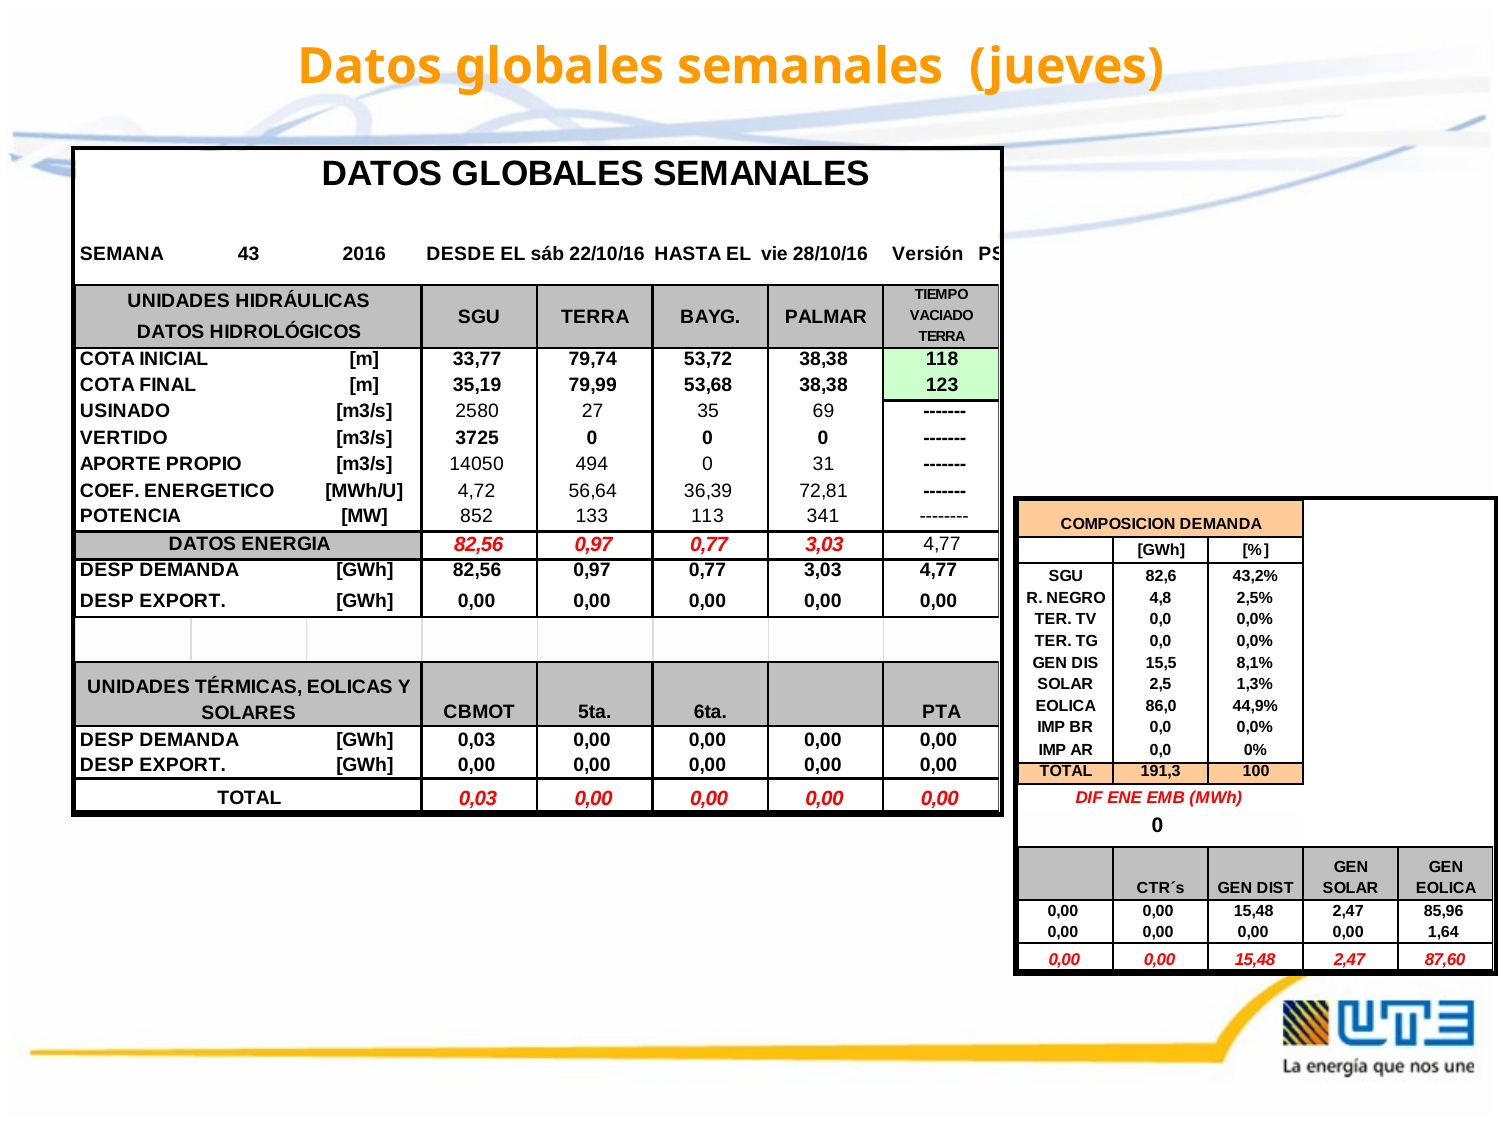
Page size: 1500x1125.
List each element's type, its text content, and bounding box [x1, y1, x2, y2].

picture [7, 6, 1493, 1118]
title Datos globales semanales (jueves) [149, 37, 1313, 151]
picture [1017, 499, 1495, 972]
